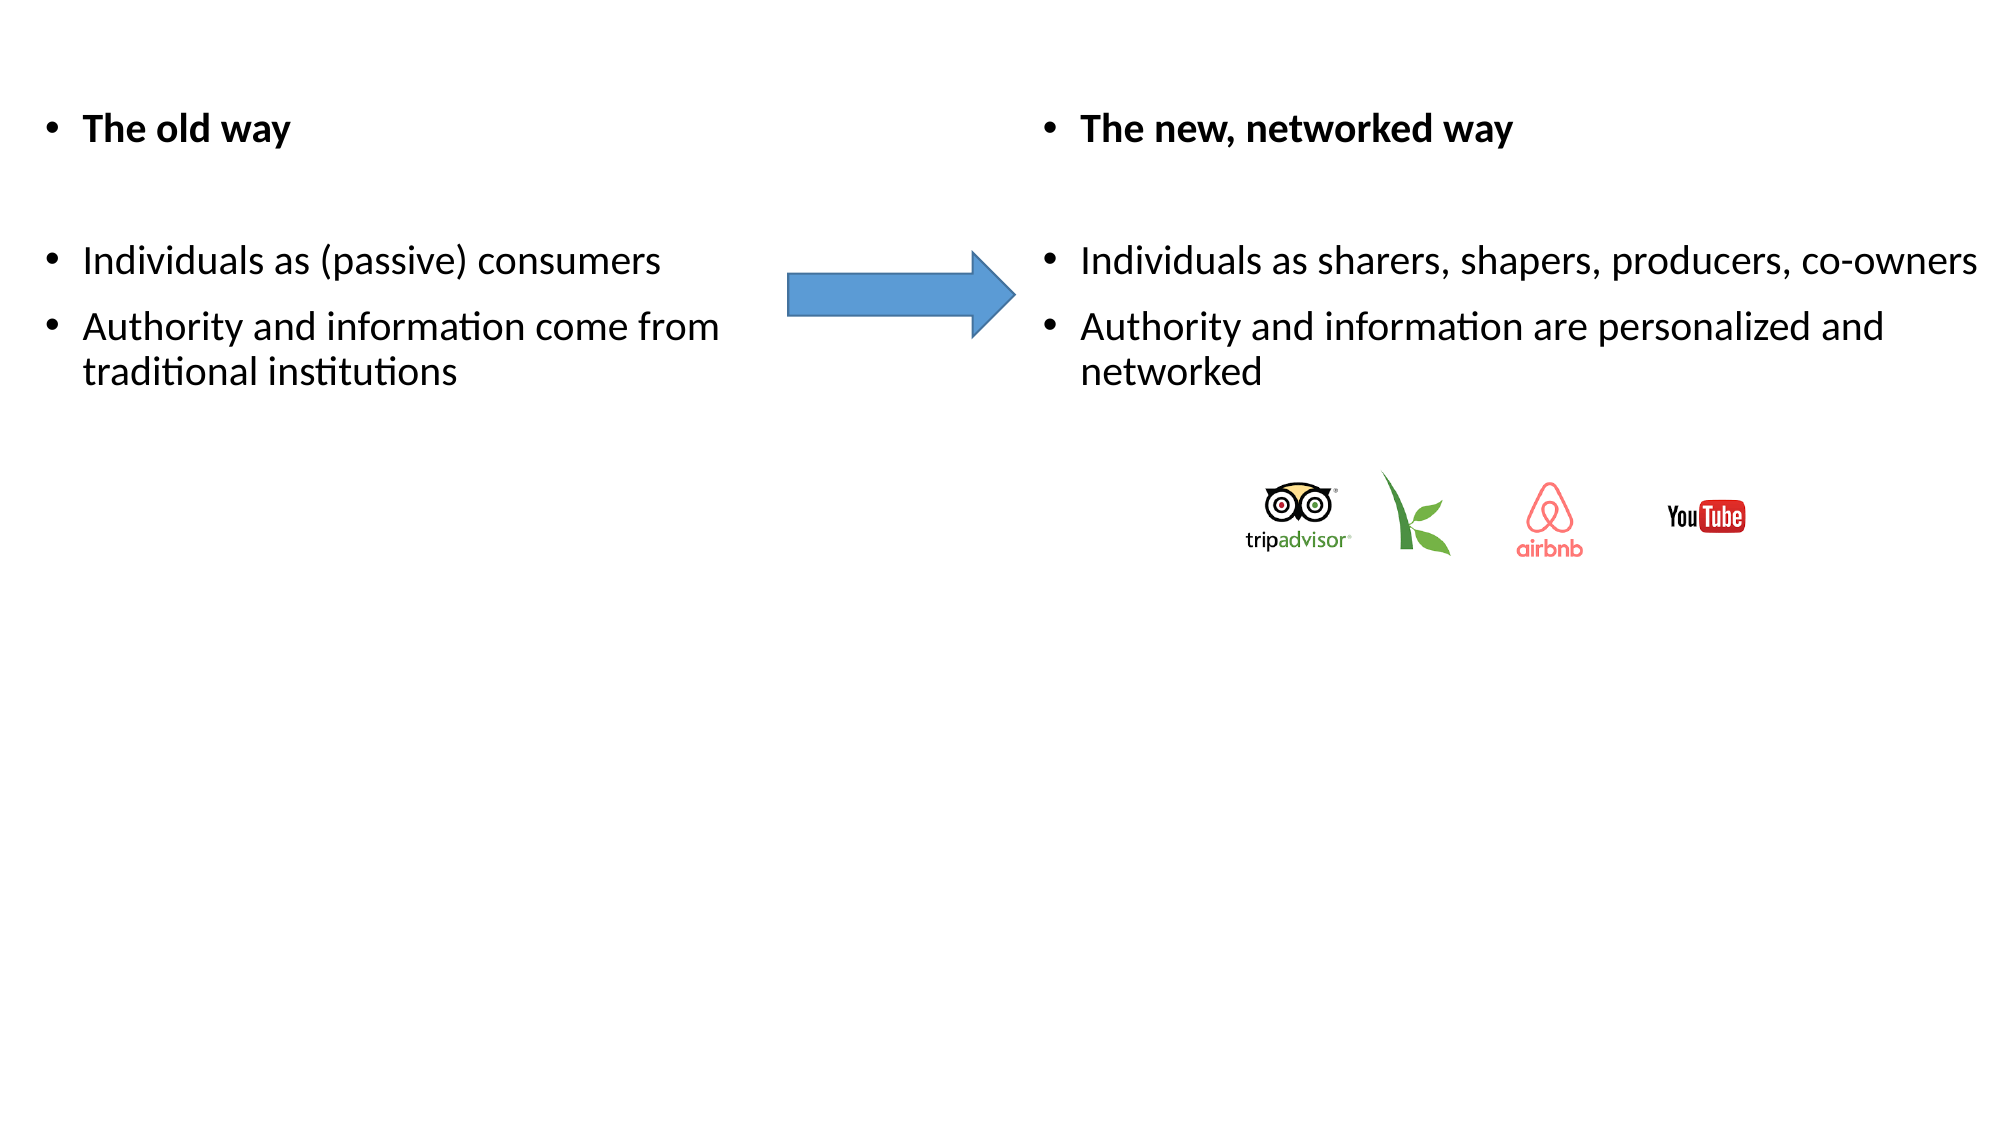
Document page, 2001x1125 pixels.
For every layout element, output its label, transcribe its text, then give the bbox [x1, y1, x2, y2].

list The new, networked way Individuals as sharers, shapers, producers, co-owners Authority and information are personalized and networked [1027, 99, 2000, 1125]
picture [1646, 478, 1766, 554]
picture [1508, 478, 1591, 561]
picture [1379, 468, 1458, 562]
picture [1237, 476, 1355, 556]
list The old way Individuals as (passive) consumers Authority and information come from traditional institutions [29, 99, 877, 988]
text_box [787, 250, 1017, 340]
